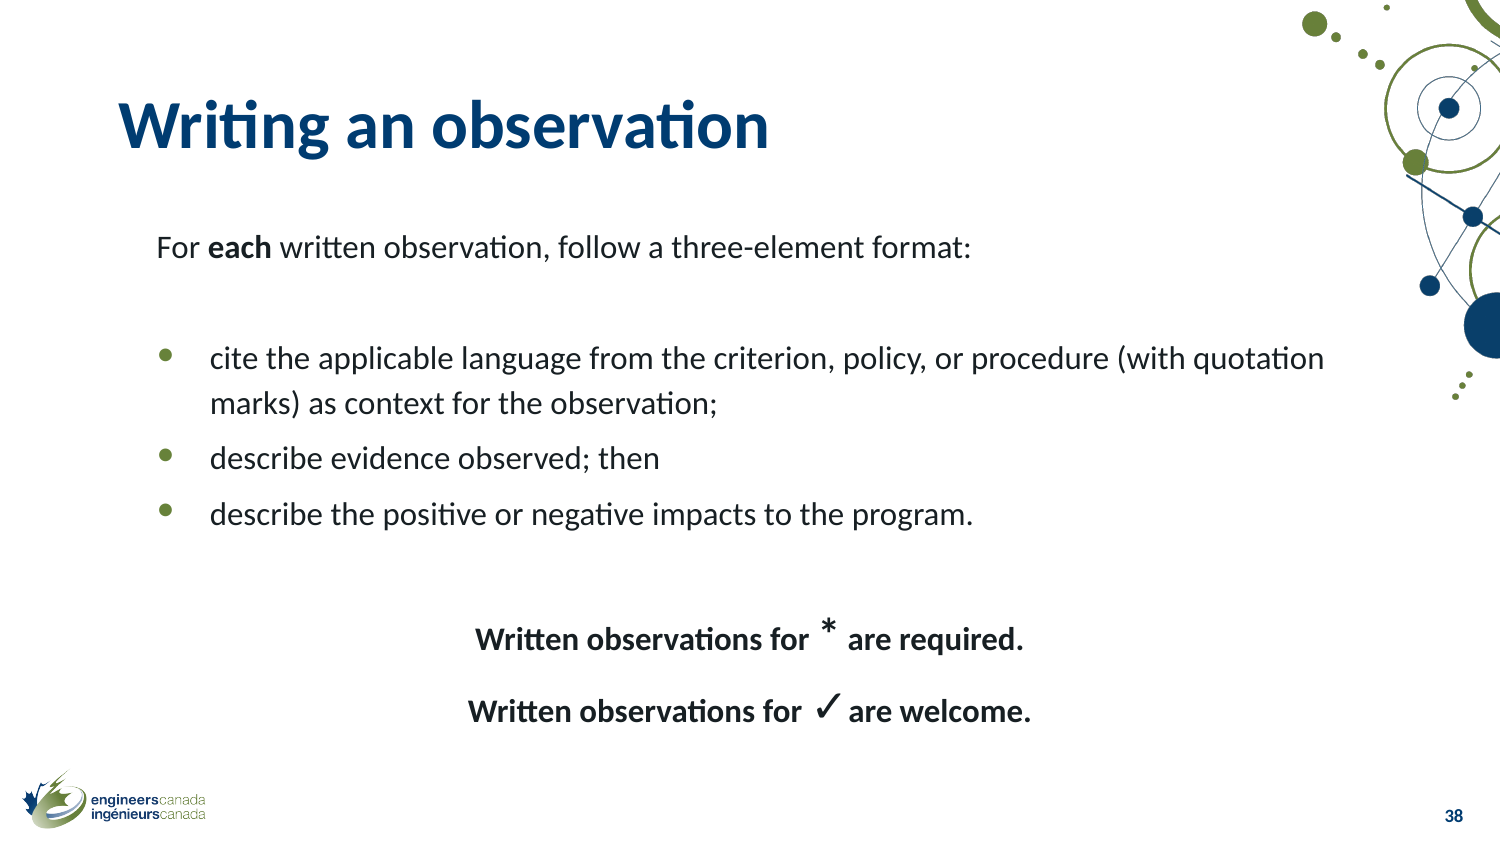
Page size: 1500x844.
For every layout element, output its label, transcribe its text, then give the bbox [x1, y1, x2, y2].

slide_number 38 [1423, 803, 1479, 827]
picture [1227, 0, 1500, 520]
title Writing an observation [103, 44, 1397, 208]
list For each written observation, follow a three-element format: cite the applicable language from the criterion, policy, or procedure (with quotation marks) as context for the observation; describe evidence observed; then describe the positive or negative impacts to the program. Written observations for * are required. Written observations for ✓are welcome. [141, 212, 1359, 744]
picture [21, 767, 206, 830]
